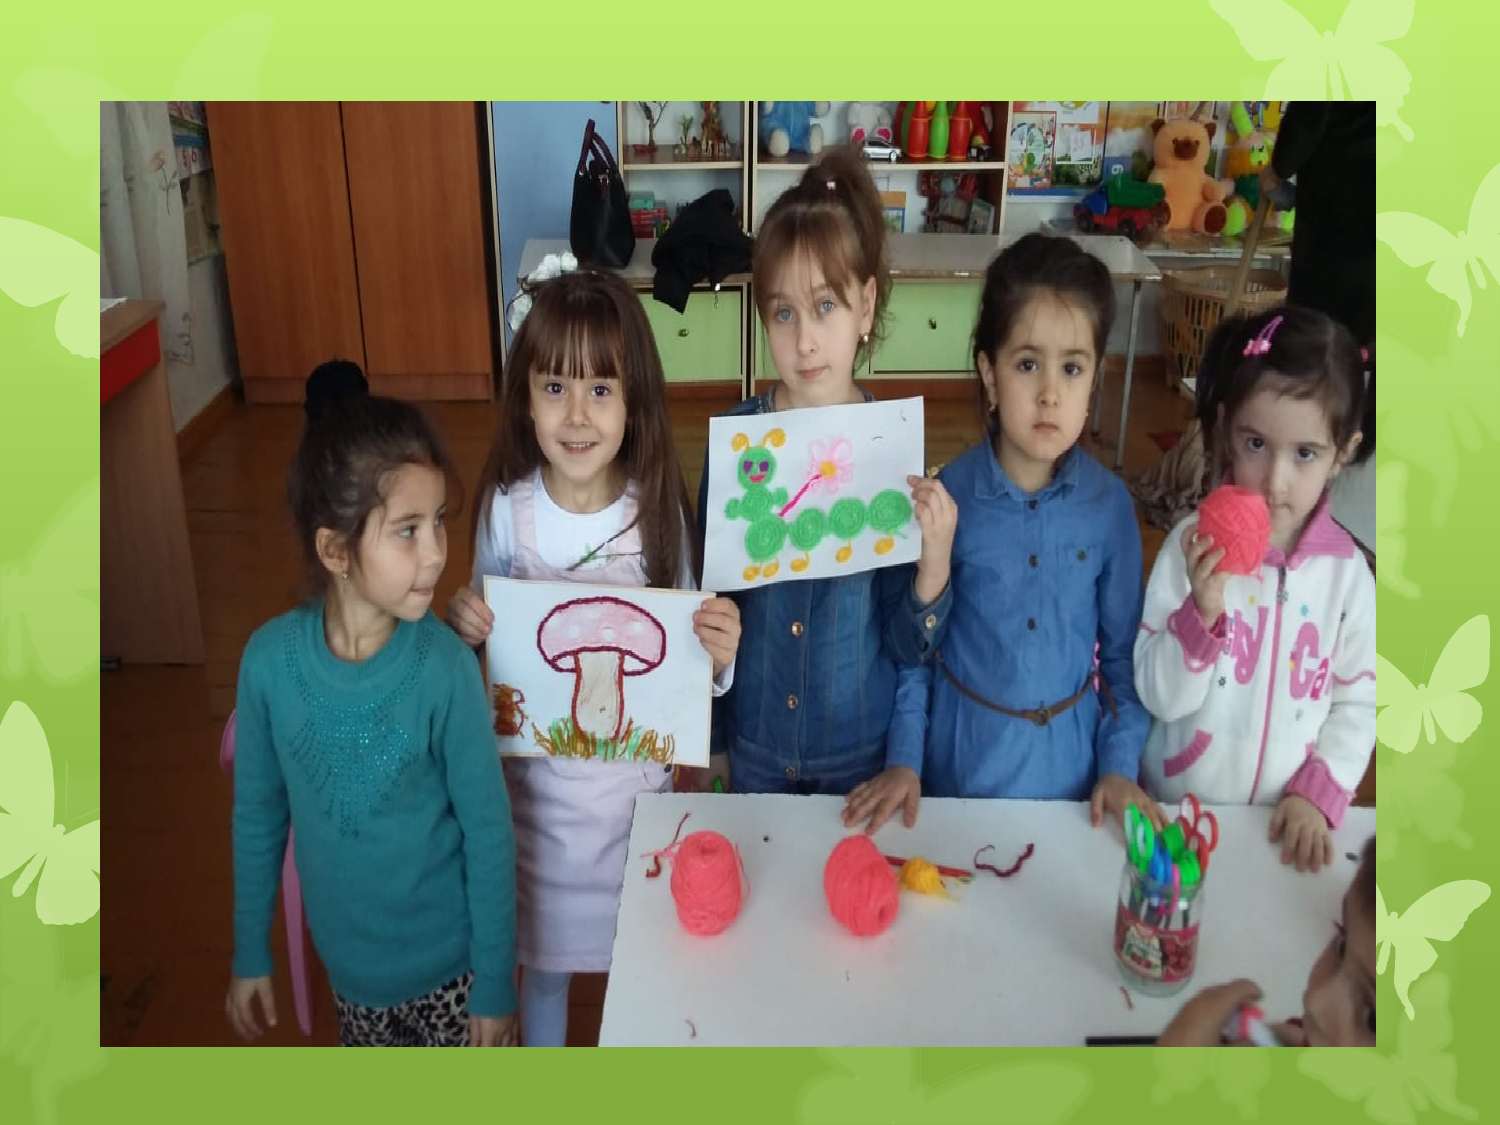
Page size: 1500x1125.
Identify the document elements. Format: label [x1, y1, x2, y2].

picture [99, 101, 1377, 1048]
